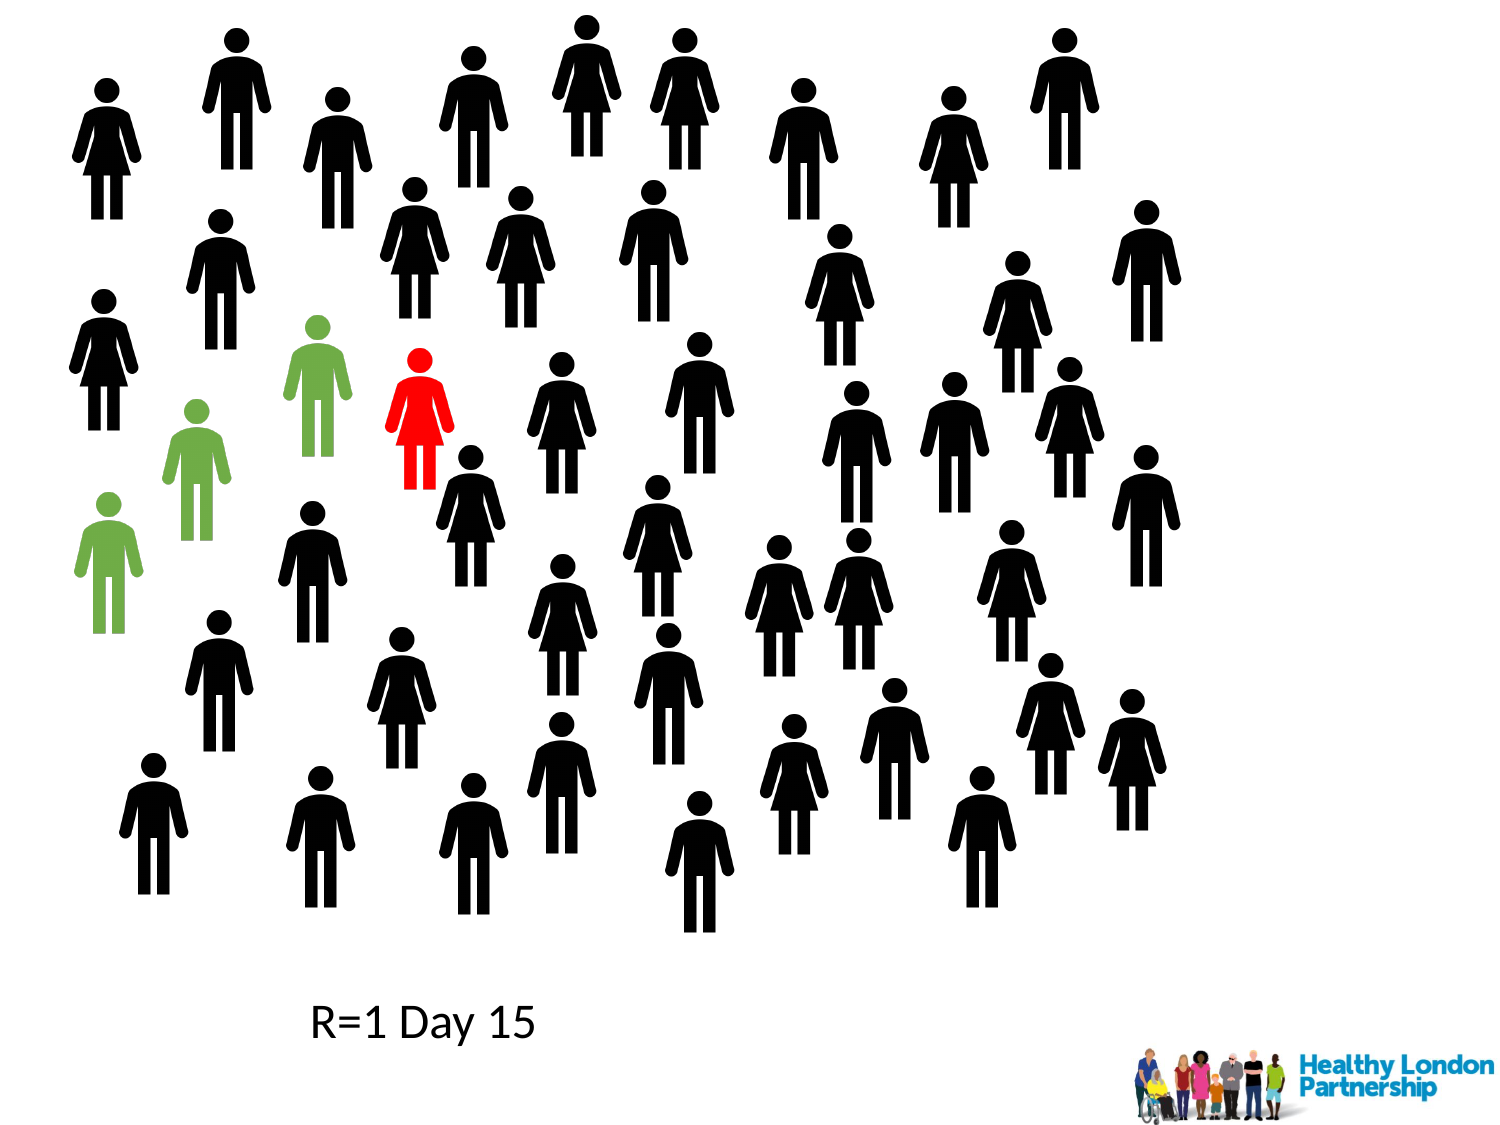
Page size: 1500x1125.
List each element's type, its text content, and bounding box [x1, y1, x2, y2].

picture [28, 10, 1222, 937]
text_box R=1 Day 15 [295, 980, 552, 1056]
picture [1131, 1041, 1500, 1125]
